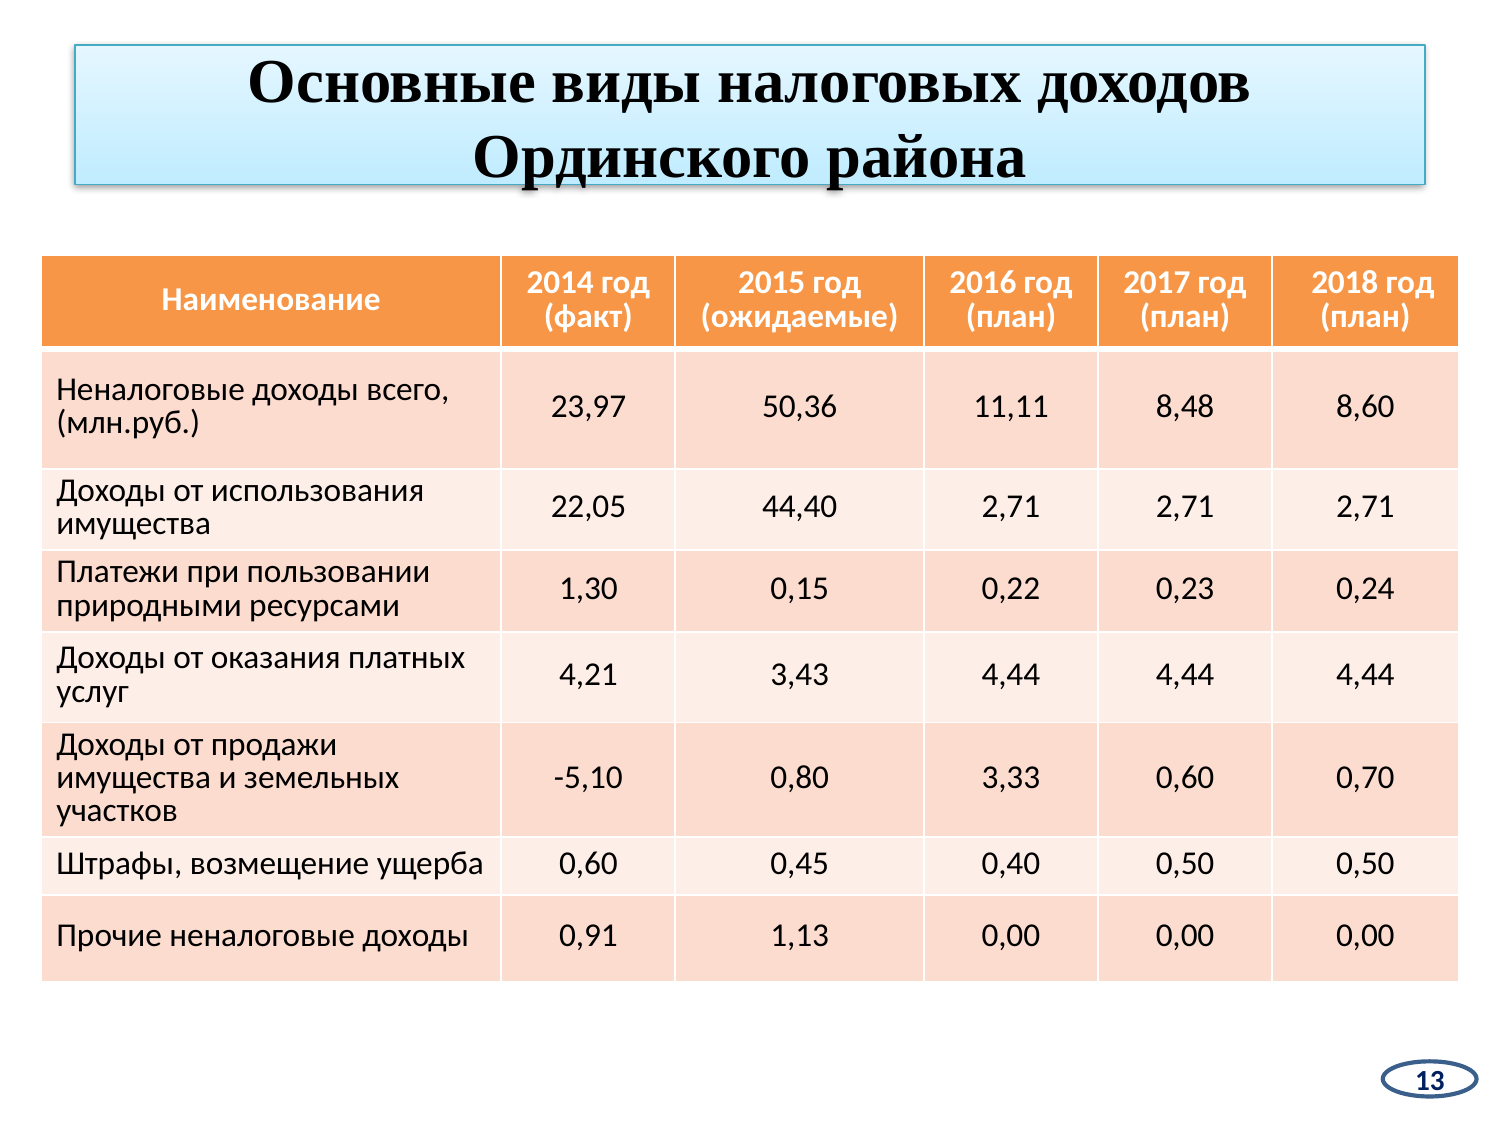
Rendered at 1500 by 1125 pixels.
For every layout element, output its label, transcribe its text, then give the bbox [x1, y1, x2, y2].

table_cell -5,10 [502, 723, 674, 836]
table_cell 4,44 [925, 633, 1097, 722]
table_cell 0,70 [1273, 723, 1458, 836]
table_cell 4,44 [1099, 633, 1271, 722]
table_cell 2,71 [1099, 470, 1271, 549]
table_header 2017 год (план) [1099, 256, 1271, 346]
table_cell Доходы от оказания платных услуг [42, 633, 500, 722]
table_header 2018 год (план) [1273, 256, 1458, 346]
table_cell 3,43 [676, 633, 923, 722]
table_cell 0,91 [502, 896, 674, 981]
table_cell 0,40 [925, 838, 1097, 894]
table_cell 0,22 [925, 551, 1097, 631]
table_cell 0,60 [1099, 723, 1271, 836]
table_header Наименование [42, 256, 500, 346]
table_cell 4,44 [1273, 633, 1458, 722]
table_cell Прочие неналоговые доходы [42, 896, 500, 981]
table_cell 0,00 [925, 896, 1097, 981]
table_cell 4,21 [502, 633, 674, 722]
table_cell 0,80 [676, 723, 923, 836]
table_cell 0,00 [1273, 896, 1458, 981]
table_cell Штрафы, возмещение ущерба [42, 838, 500, 894]
table_cell 44,40 [676, 470, 923, 549]
table_cell 0,23 [1099, 551, 1271, 631]
table_cell 23,97 [502, 352, 674, 468]
table_cell 11,11 [925, 352, 1097, 468]
table_cell 0,45 [676, 838, 923, 894]
table_cell 8,48 [1099, 352, 1271, 468]
table_cell 50,36 [676, 352, 923, 468]
table_cell 3,33 [925, 723, 1097, 836]
table_cell 0,00 [1099, 896, 1271, 981]
table_cell 0,60 [502, 838, 674, 894]
table_cell 0,24 [1273, 551, 1458, 631]
table_cell 22,05 [502, 470, 674, 549]
table_cell 0,50 [1099, 838, 1271, 894]
table_header 2016 год (план) [925, 256, 1097, 346]
table_cell 8,60 [1273, 352, 1458, 468]
table_cell 0,50 [1273, 838, 1458, 894]
table_cell Неналоговые доходы всего, (млн.руб.) [42, 352, 500, 468]
table_cell Доходы от использования имущества [42, 470, 500, 549]
table_header 2014 год (факт) [502, 256, 674, 346]
table_header 2015 год (ожидаемые) [676, 256, 923, 346]
table_cell 1,13 [676, 896, 923, 981]
title Основные виды налоговых доходов Ординского района [74, 44, 1426, 185]
table_cell Доходы от продажи имущества и земельных участков [42, 723, 500, 836]
text_box 13 [1380, 1059, 1479, 1099]
table_cell 0,15 [676, 551, 923, 631]
table_cell Платежи при пользовании природными ресурсами [42, 551, 500, 631]
table_cell 2,71 [1273, 470, 1458, 549]
table_cell 2,71 [925, 470, 1097, 549]
table_cell 1,30 [502, 551, 674, 631]
